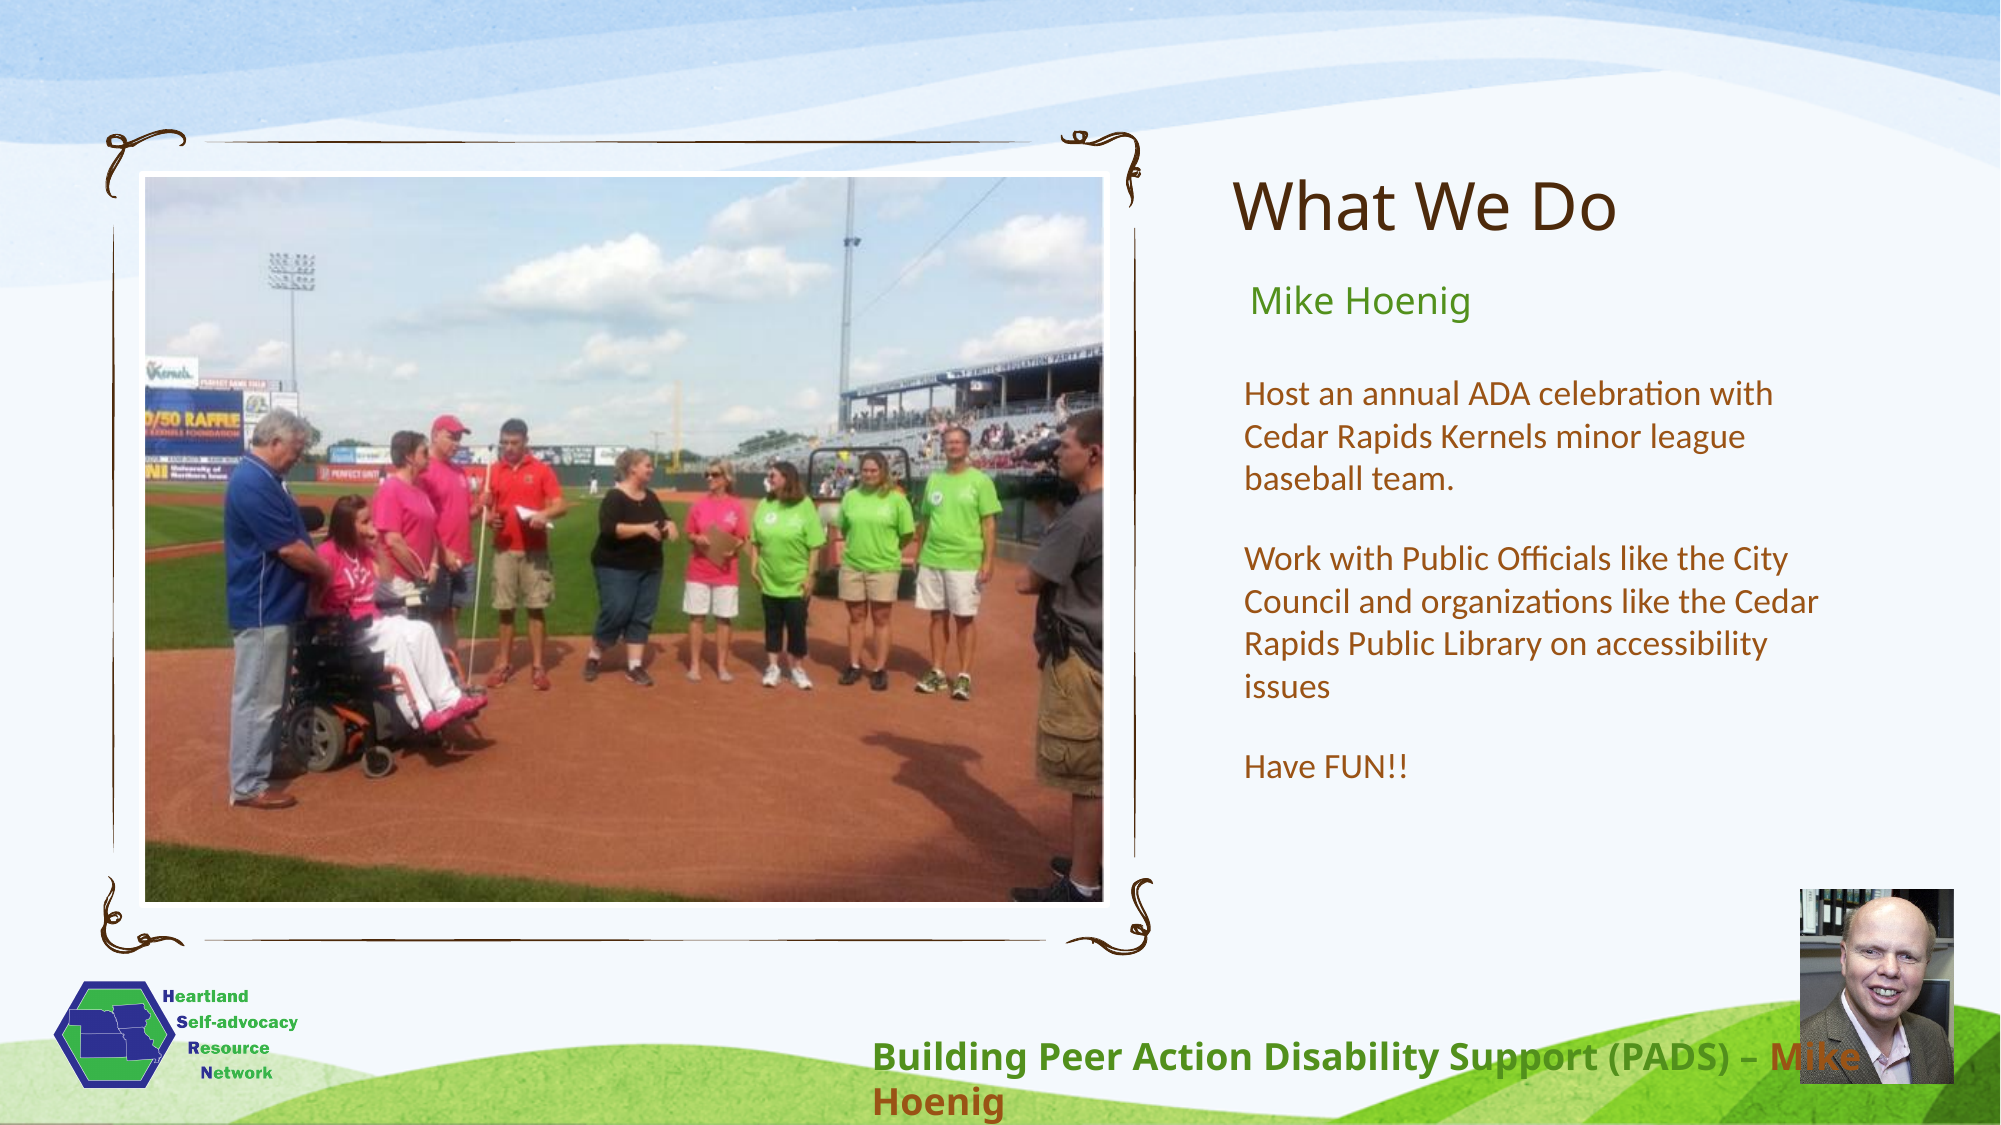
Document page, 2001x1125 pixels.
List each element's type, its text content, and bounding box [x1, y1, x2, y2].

text_box Mike Hoenig [1234, 269, 1488, 330]
list Host an annual ADA celebration with Cedar Rapids Kernels minor league baseball team. Work with Public Officials like the City Council and organizations like the Cedar Rapids Public Library on accessibility issues Have FUN!! [1229, 362, 1860, 939]
title What We Do [1217, 150, 1848, 253]
text_box Building Peer Action Disability Support (PADS) – Mike Hoenig [856, 1025, 1954, 1125]
picture [0, 0, 2001, 1125]
